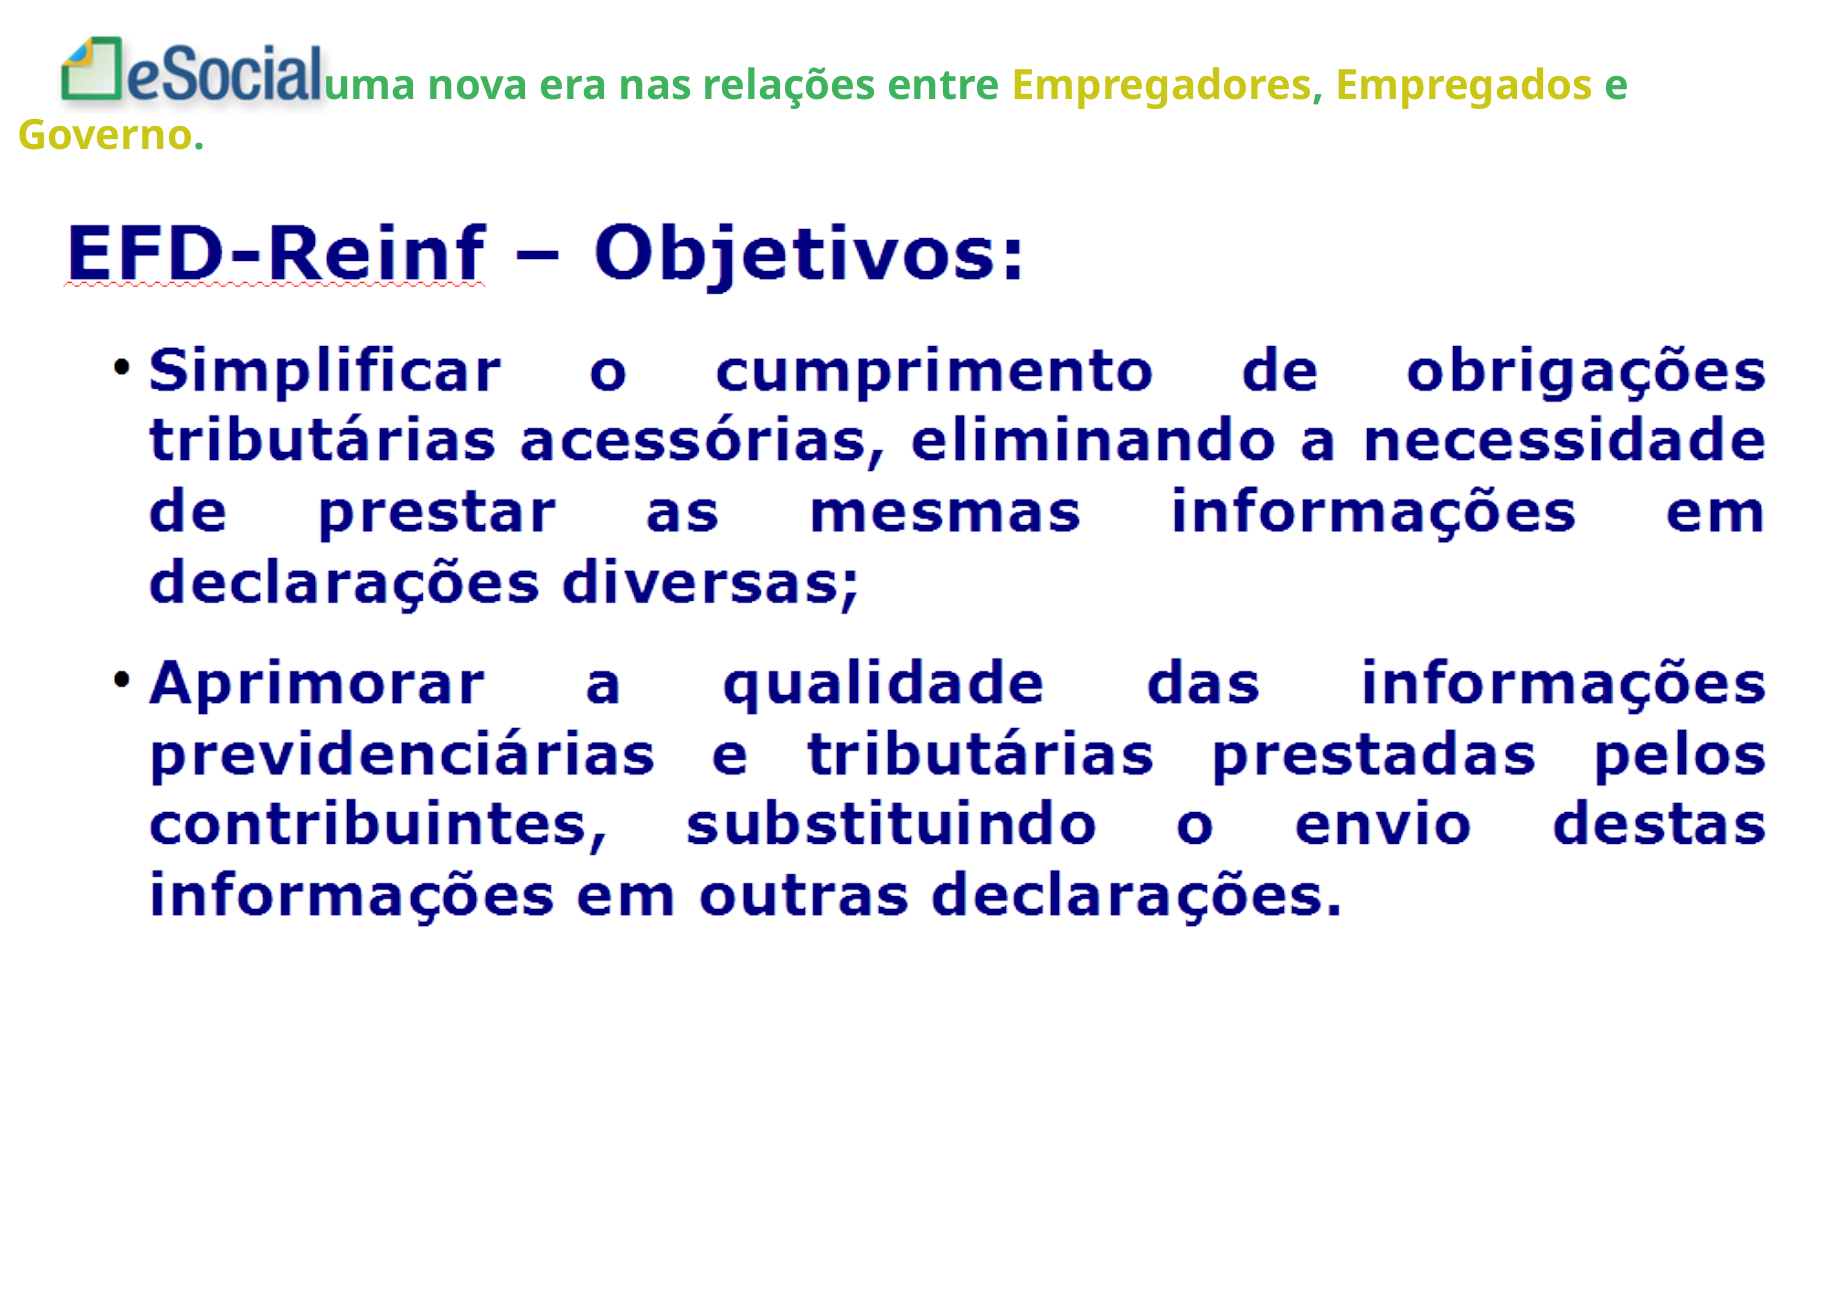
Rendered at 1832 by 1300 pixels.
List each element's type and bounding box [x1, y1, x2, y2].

text_box [1305, 51, 1696, 196]
picture [49, 196, 1782, 1161]
picture [41, 29, 337, 114]
